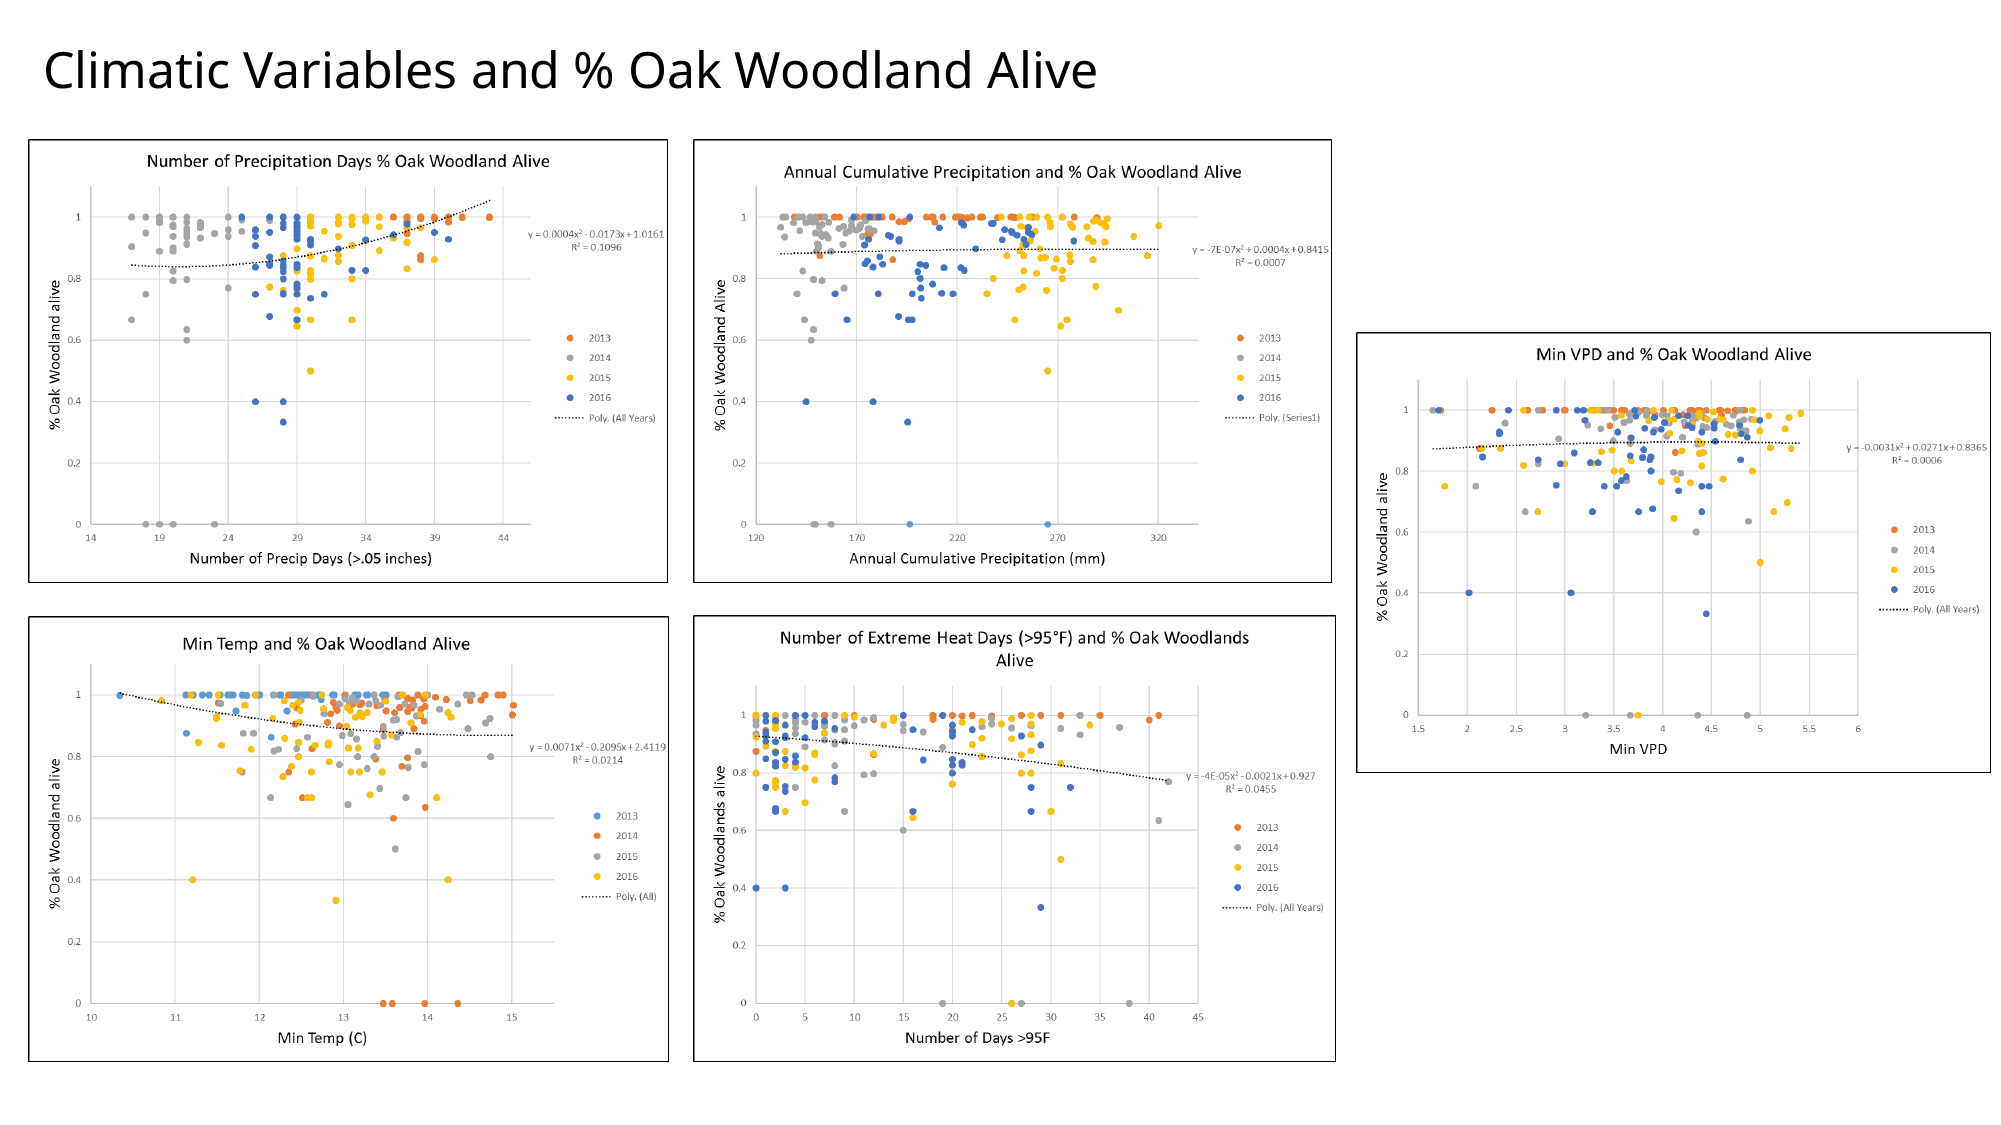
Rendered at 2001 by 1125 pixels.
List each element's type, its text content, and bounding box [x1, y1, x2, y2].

picture [693, 139, 1332, 583]
picture [28, 139, 668, 583]
picture [693, 615, 1336, 1062]
picture [1356, 332, 1991, 773]
text_box Climatic Variables and % Oak Woodland Alive [28, 31, 1698, 107]
picture [28, 616, 669, 1062]
